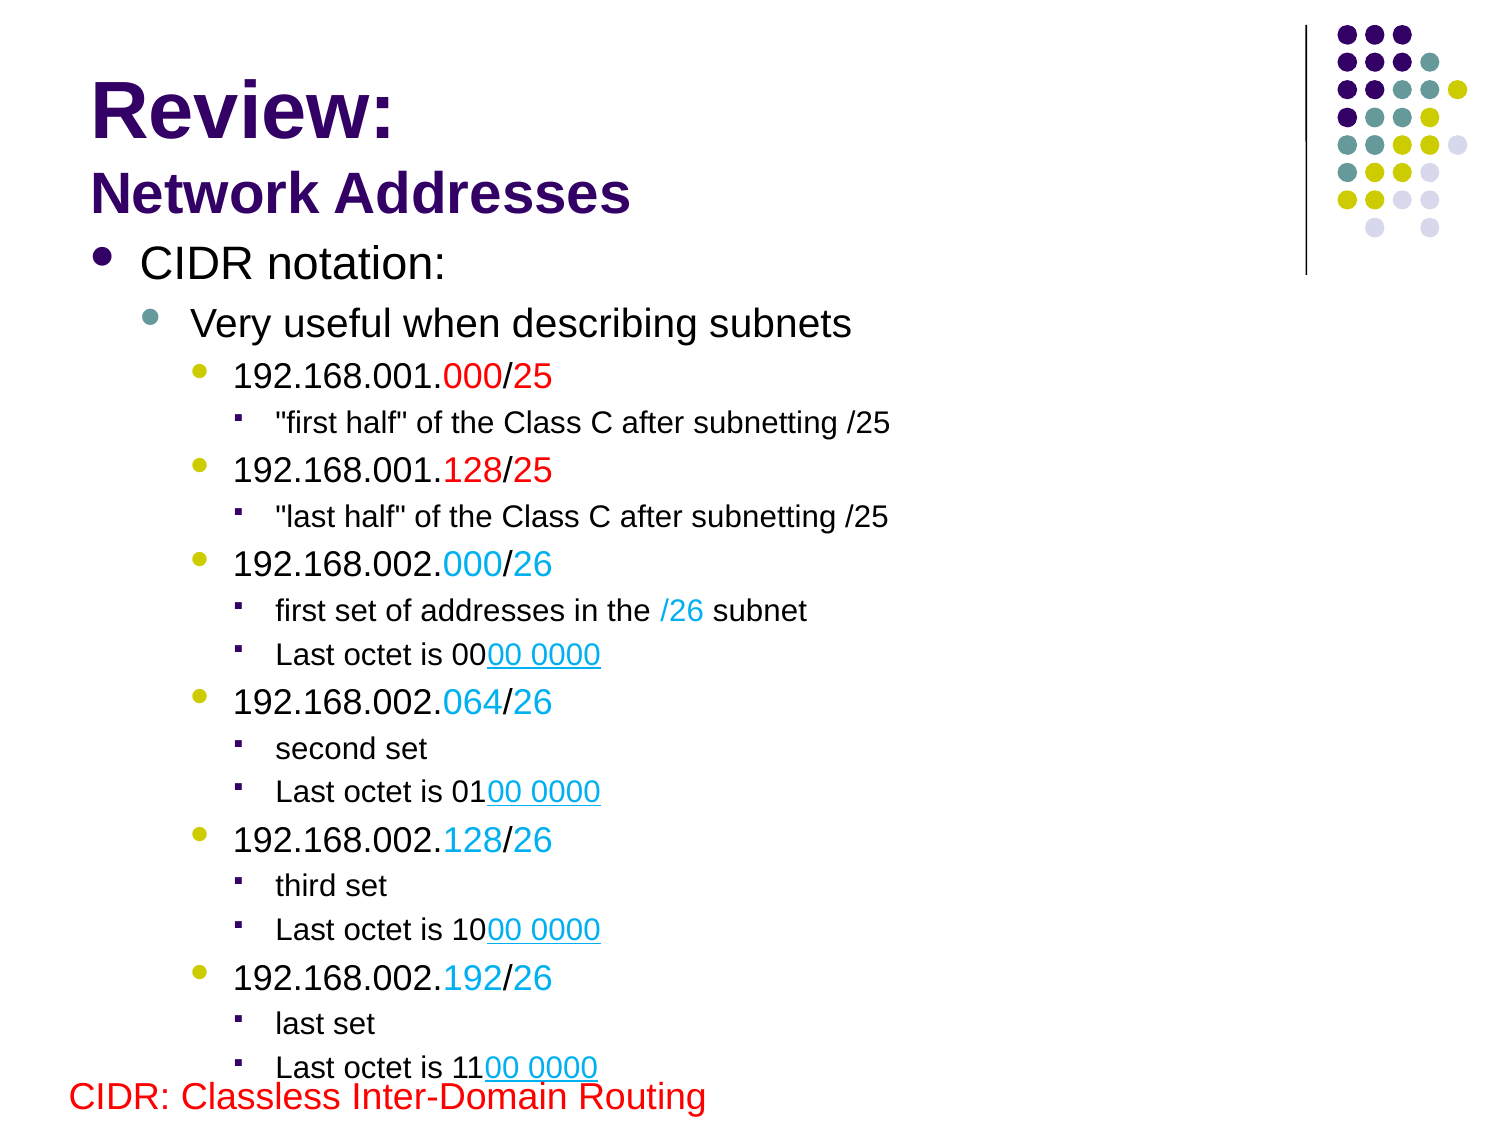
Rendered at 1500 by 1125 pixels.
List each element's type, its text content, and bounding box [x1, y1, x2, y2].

title Review: Network Addresses [74, 19, 1313, 224]
text_box CIDR: Classless Inter-Domain Routing [53, 1064, 723, 1125]
list CIDR notation: Very useful when describing subnets 192.168.001.000/25 "first half" of the Class C after subnetting /25 192.168.001.128/25 "last half" of the Class C after subnetting /25 192.168.002.000/26 first set of addresses in the /26 subnet Last octet is 0000 0000 192.168.002.064/26 second set Last octet is 0100 0000 192.168.002.128/26 third set Last octet is 1000 0000 192.168.002.192/26 last set Last octet is 1100 0000 [74, 224, 1426, 1101]
